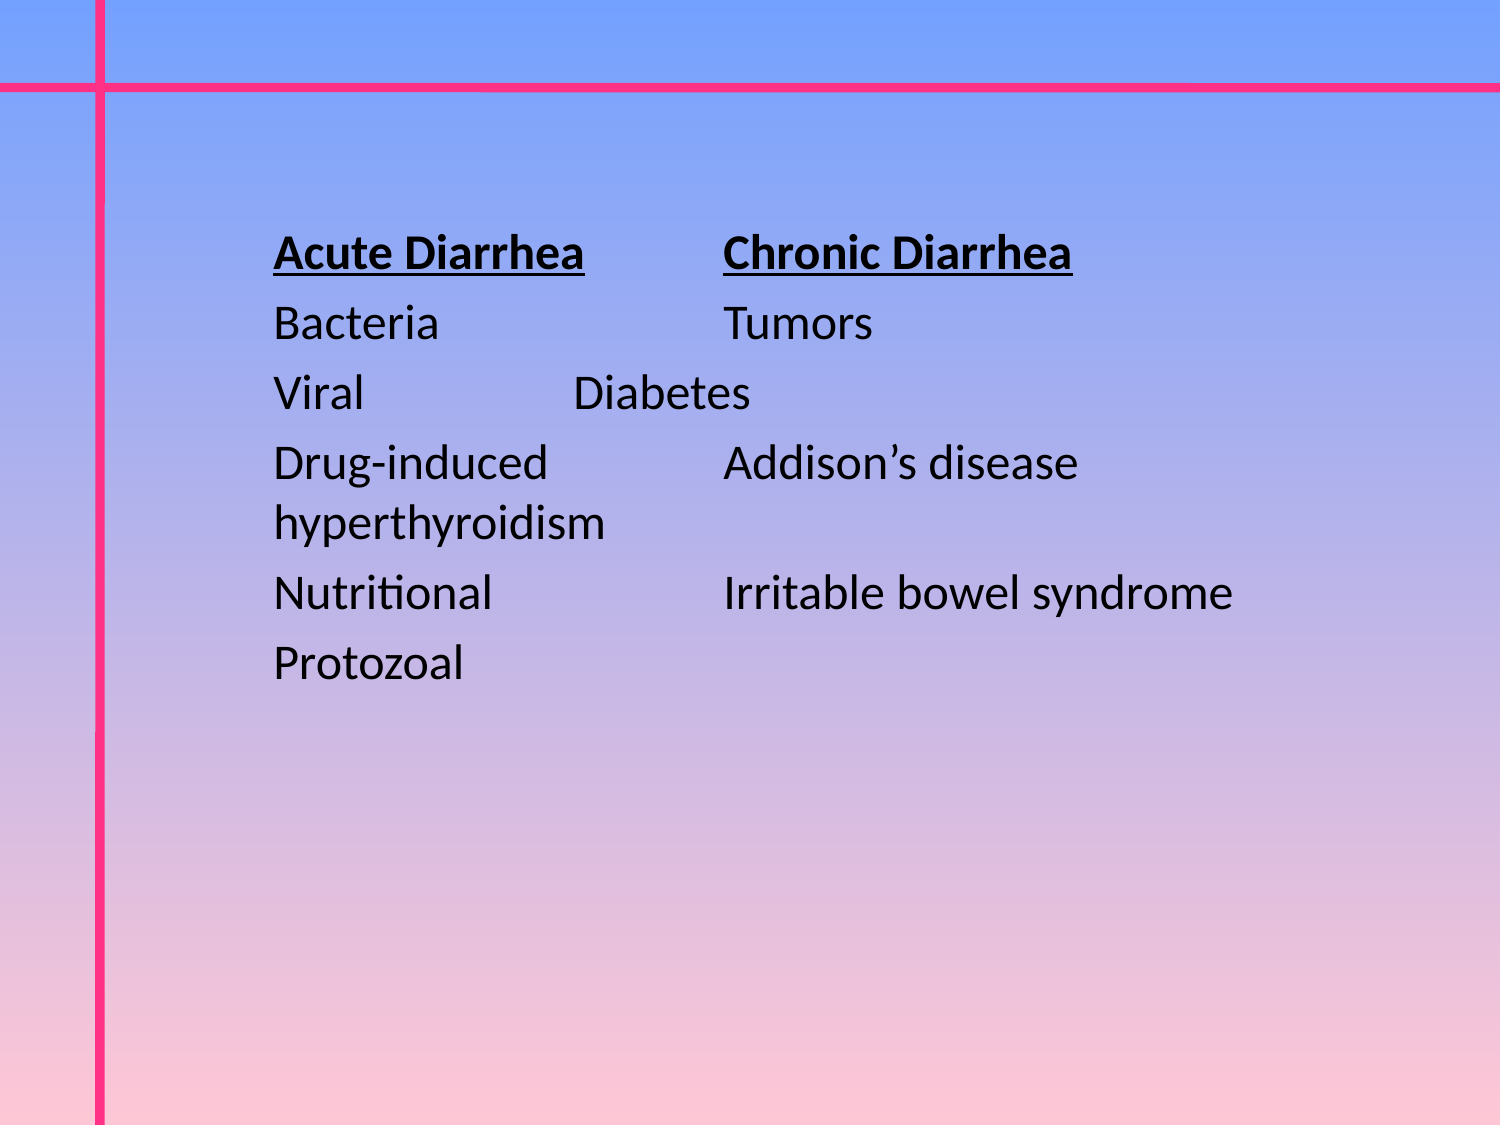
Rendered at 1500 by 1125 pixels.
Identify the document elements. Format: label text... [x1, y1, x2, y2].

text_box Acute Diarrhea Chronic Diarrhea Bacteria Tumors Viral Diabetes Drug-induced Addison’s disease hyperthyroidism Nutritional Irritable bowel syndrome Protozoal [258, 212, 1300, 949]
